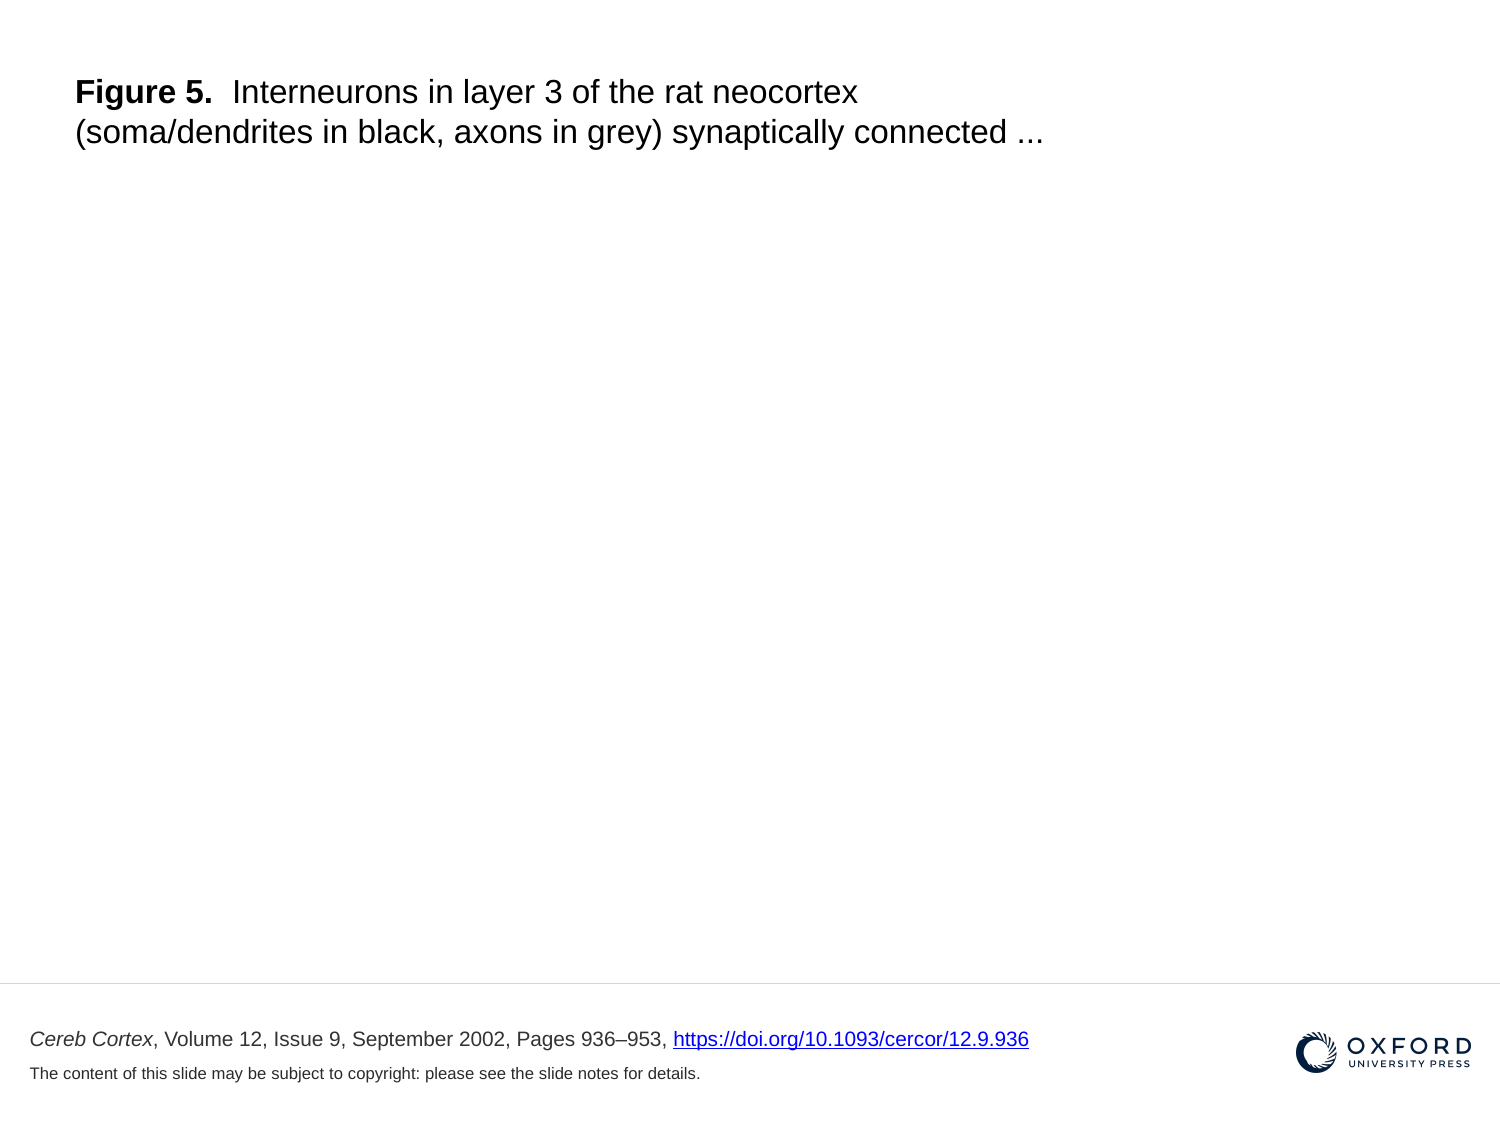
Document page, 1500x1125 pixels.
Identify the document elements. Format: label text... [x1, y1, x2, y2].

footer Cereb Cortex, Volume 12, Issue 9, September 2002, Pages 936–953, https://doi.org/10.1093/cercor/12.9.936 The content of this slide may be subject to copyright: please see the slide notes for details. [0, 983, 1260, 1125]
title Figure 5. Interneurons in layer 3 of the rat neocortex (soma/dendrites in black, axons in grey) synaptically connected ... [75, 69, 1078, 171]
picture [1296, 1032, 1471, 1073]
